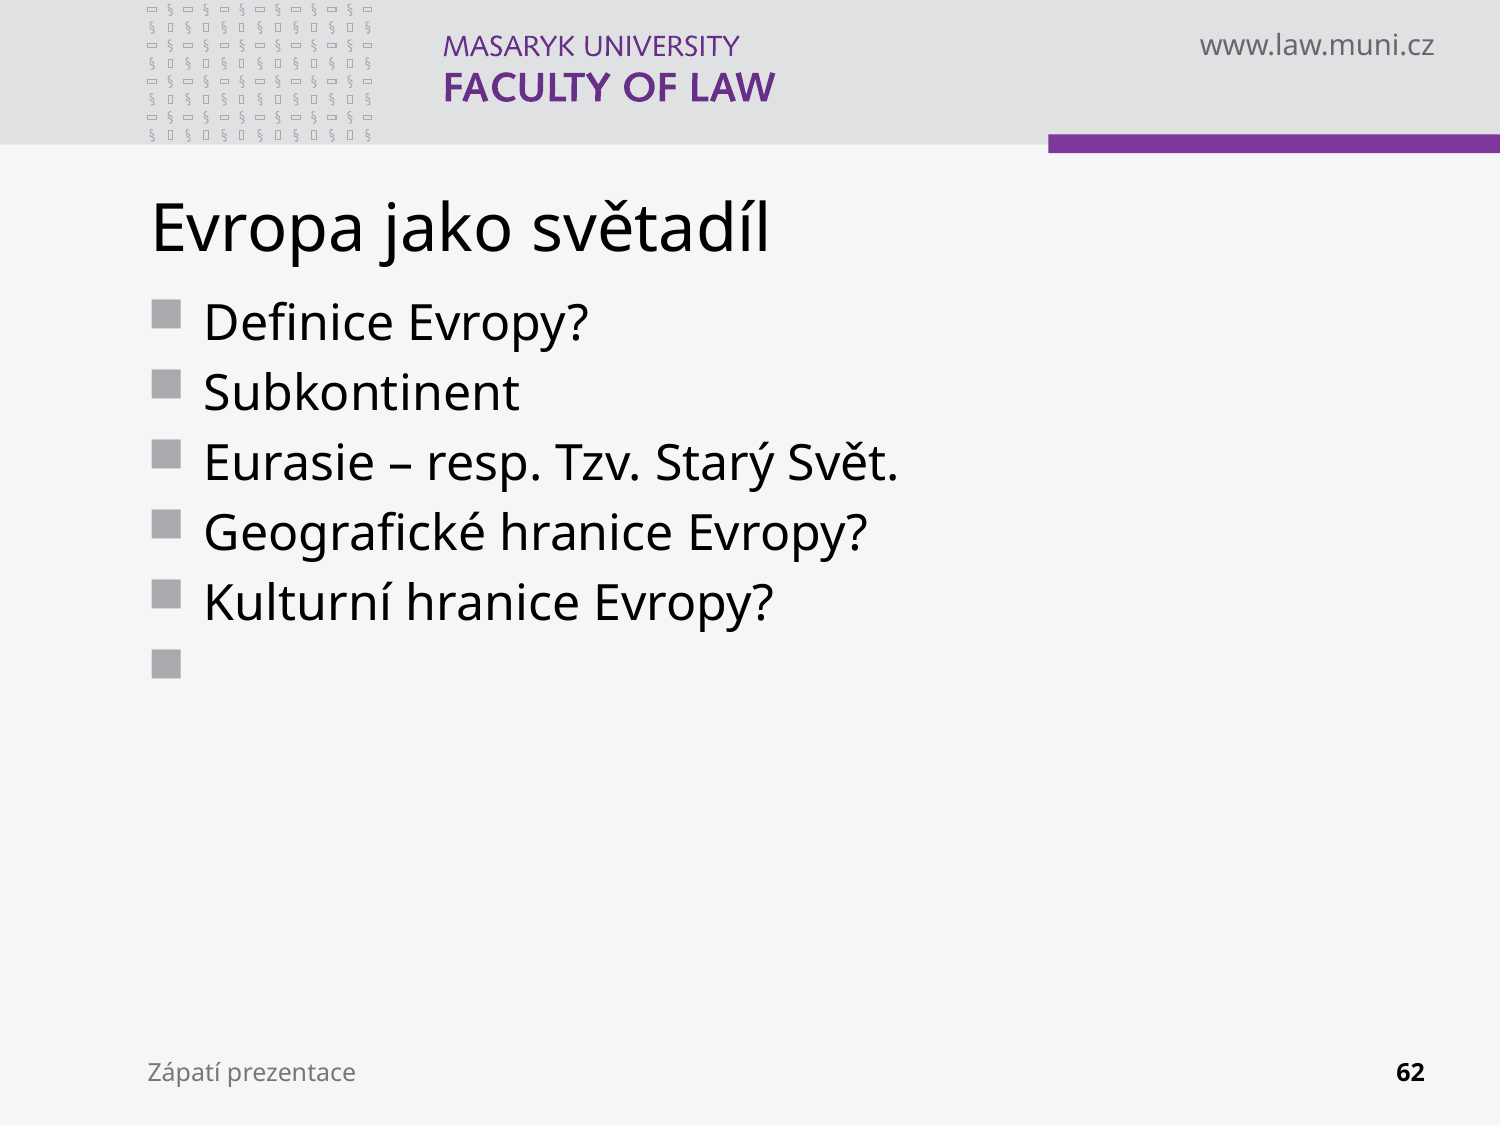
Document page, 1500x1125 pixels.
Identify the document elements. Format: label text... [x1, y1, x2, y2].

slide_number 62 [1316, 1056, 1425, 1100]
title Evropa jako světadíl [150, 184, 1425, 268]
footer Zápatí prezentace [147, 1056, 1269, 1100]
list Definice Evropy? Subkontinent Eurasie – resp. Tzv. Starý Svět. Geografické hranice Evropy? Kulturní hranice Evropy? [147, 290, 1423, 1006]
